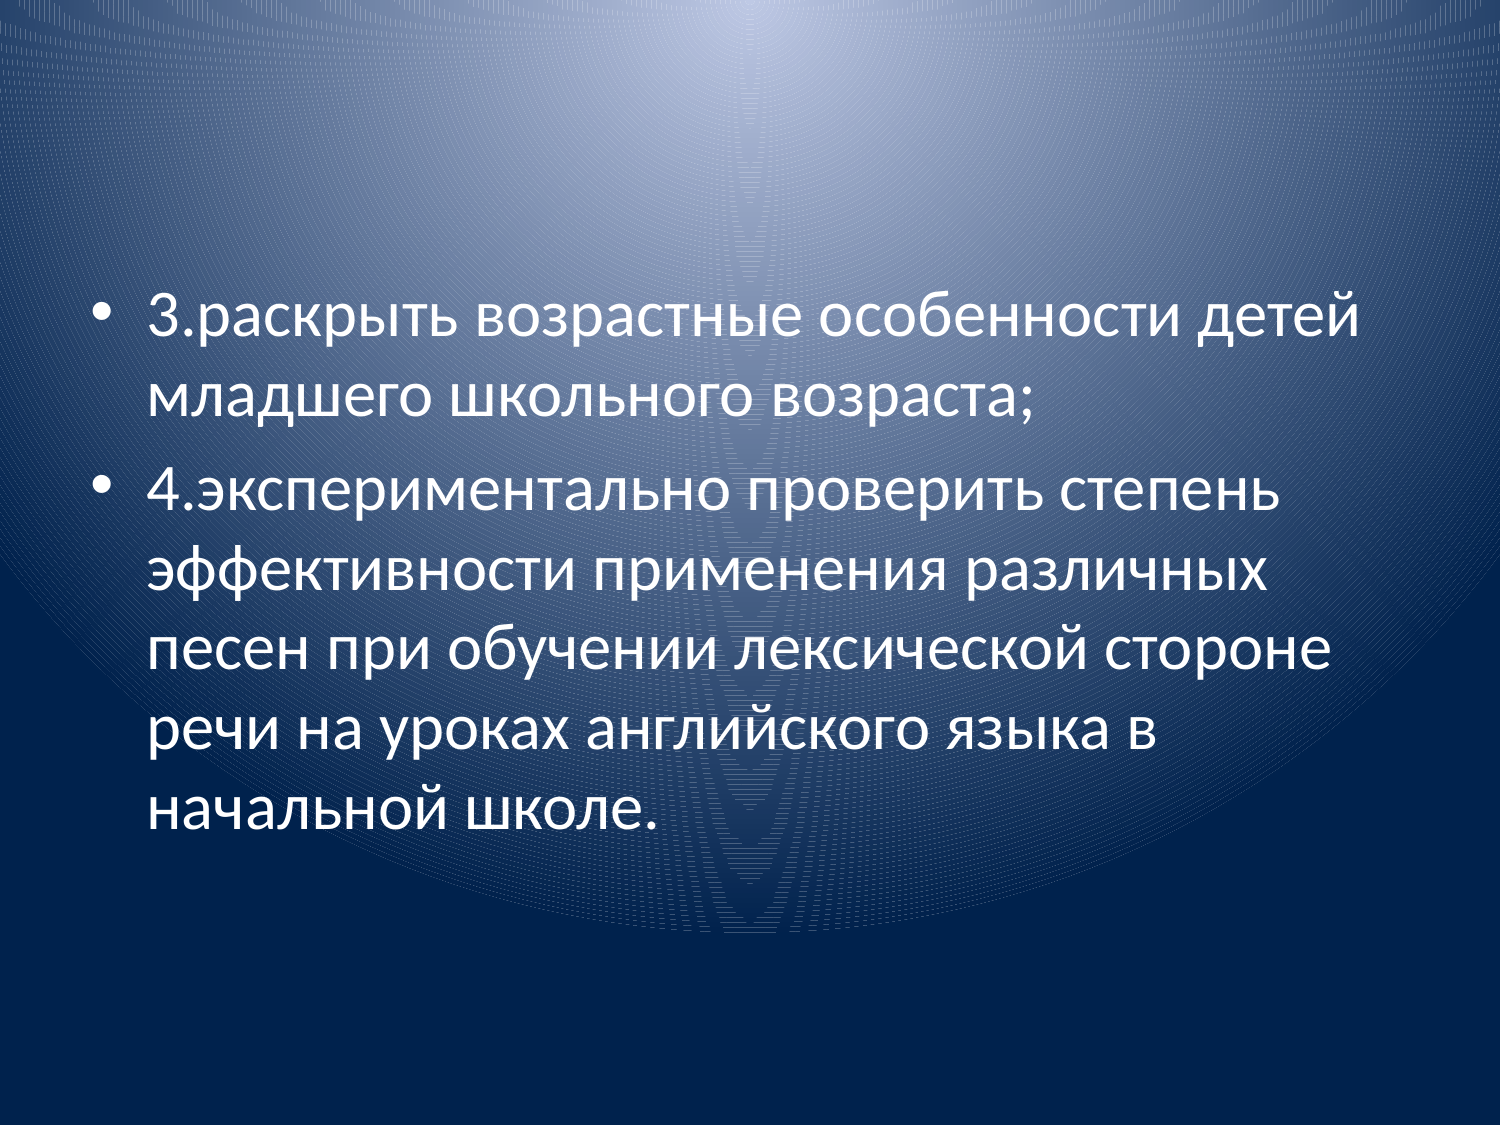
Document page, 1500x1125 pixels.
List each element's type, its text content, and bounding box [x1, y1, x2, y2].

list 3.раскрыть возрастные особенности детей младшего школьного возраста; 4.экспериментально проверить степень эффективности применения различных песен при обучении лексической стороне речи на уроках английского языка в начальной школе. [75, 262, 1425, 1005]
